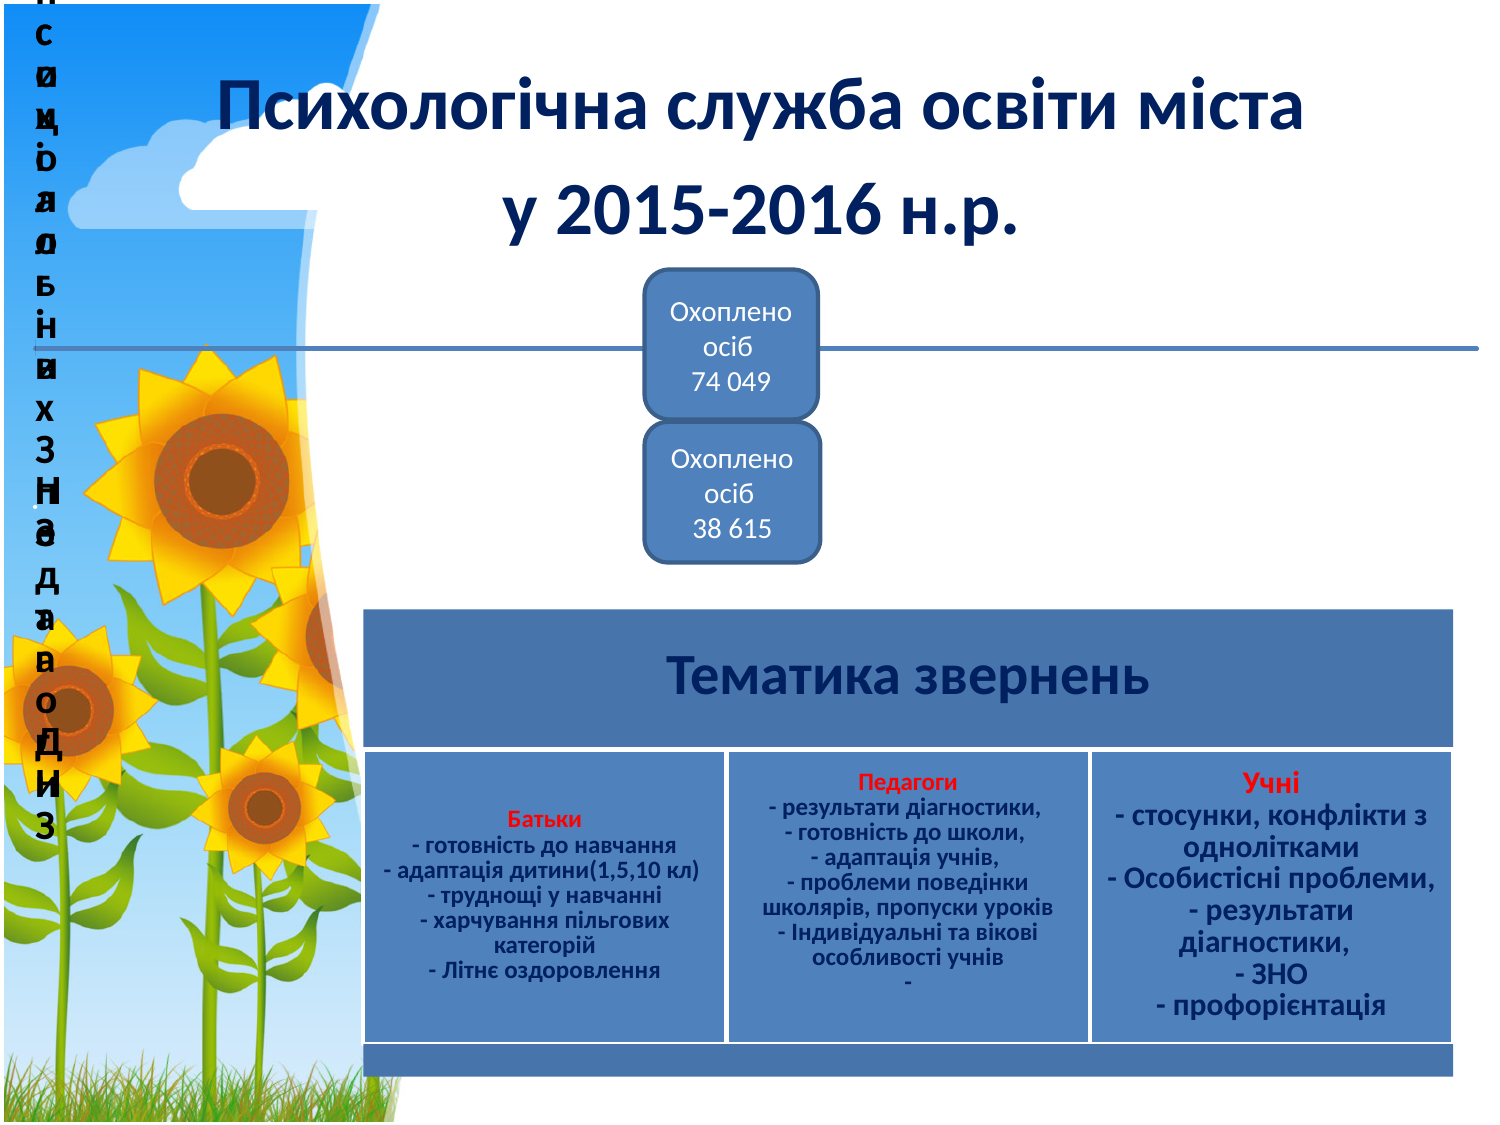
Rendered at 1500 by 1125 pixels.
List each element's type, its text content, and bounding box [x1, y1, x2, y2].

list Психологічна служба освіти міста у 2015-2016 н.р. [23, 46, 1500, 1020]
picture [0, 0, 1500, 1125]
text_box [34, 269, 1477, 587]
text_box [363, 609, 1454, 1078]
